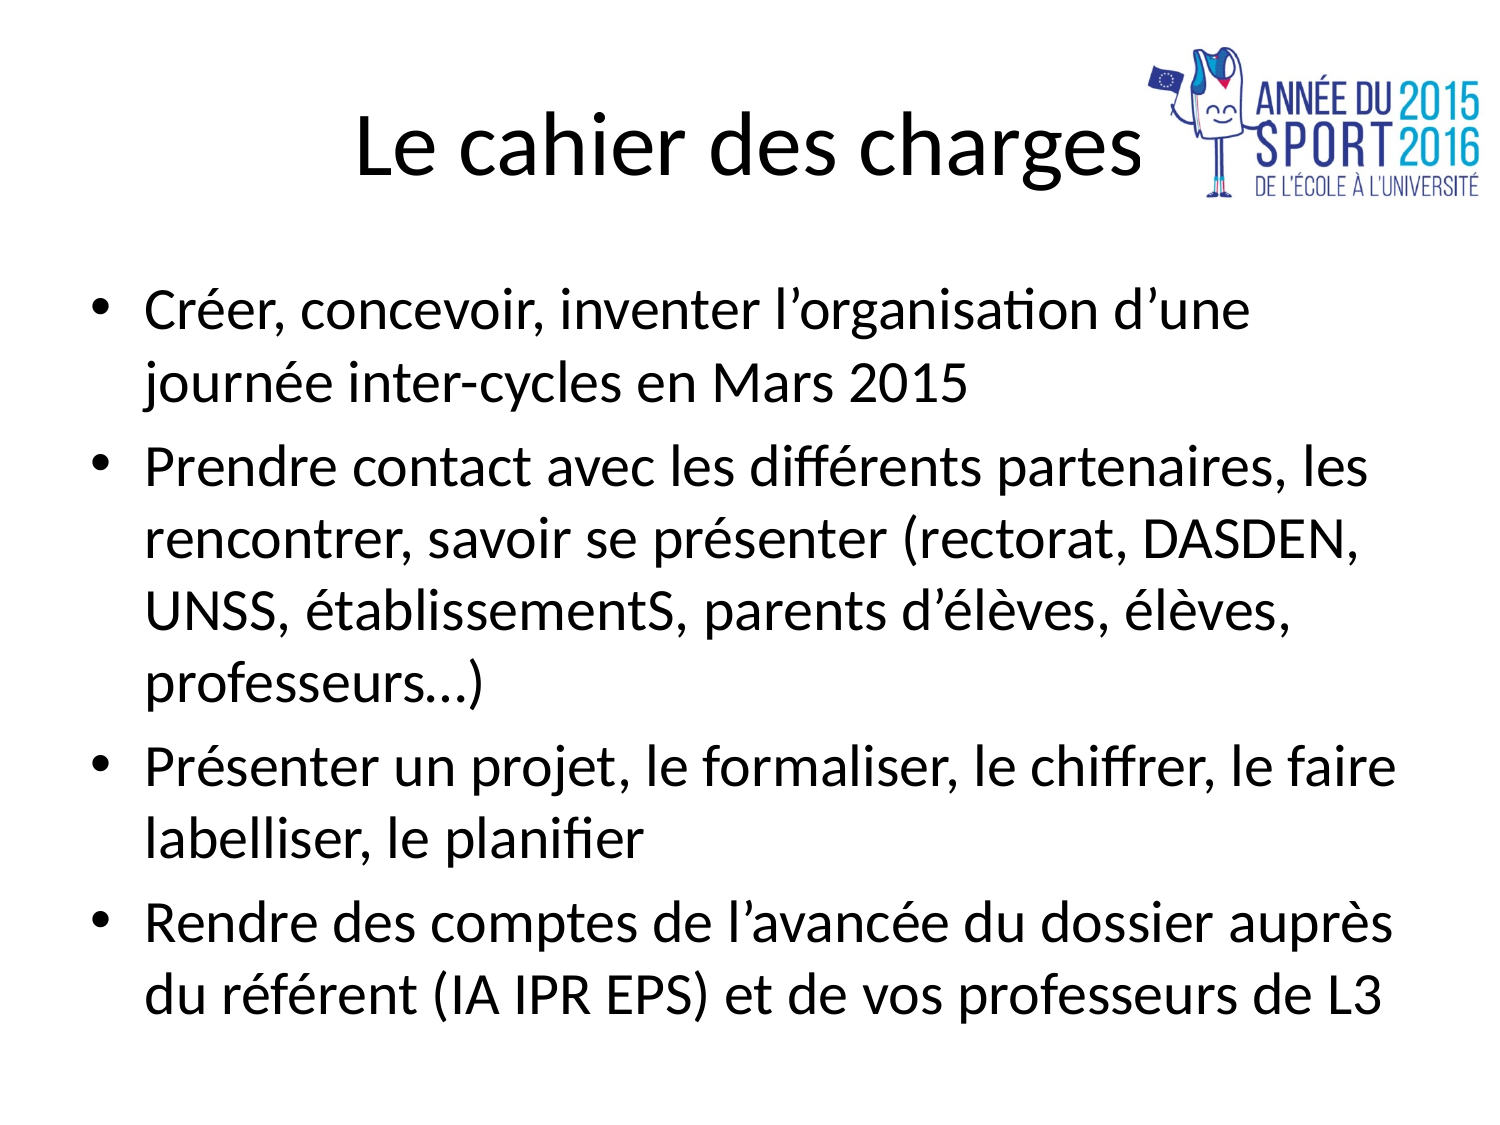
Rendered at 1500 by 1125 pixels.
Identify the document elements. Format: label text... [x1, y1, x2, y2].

picture [1140, 30, 1500, 203]
list Créer, concevoir, inventer l’organisation d’une journée inter-cycles en Mars 2015 Prendre contact avec les différents partenaires, les rencontrer, savoir se présenter (rectorat, DASDEN, UNSS, établissementS, parents d’élèves, élèves, professeurs…) Présenter un projet, le formaliser, le chiffrer, le faire labelliser, le planifier Rendre des comptes de l’avancée du dossier auprès du référent (IA IPR EPS) et de vos professeurs de L3 [75, 262, 1425, 1094]
title Le cahier des charges [75, 45, 1425, 233]
